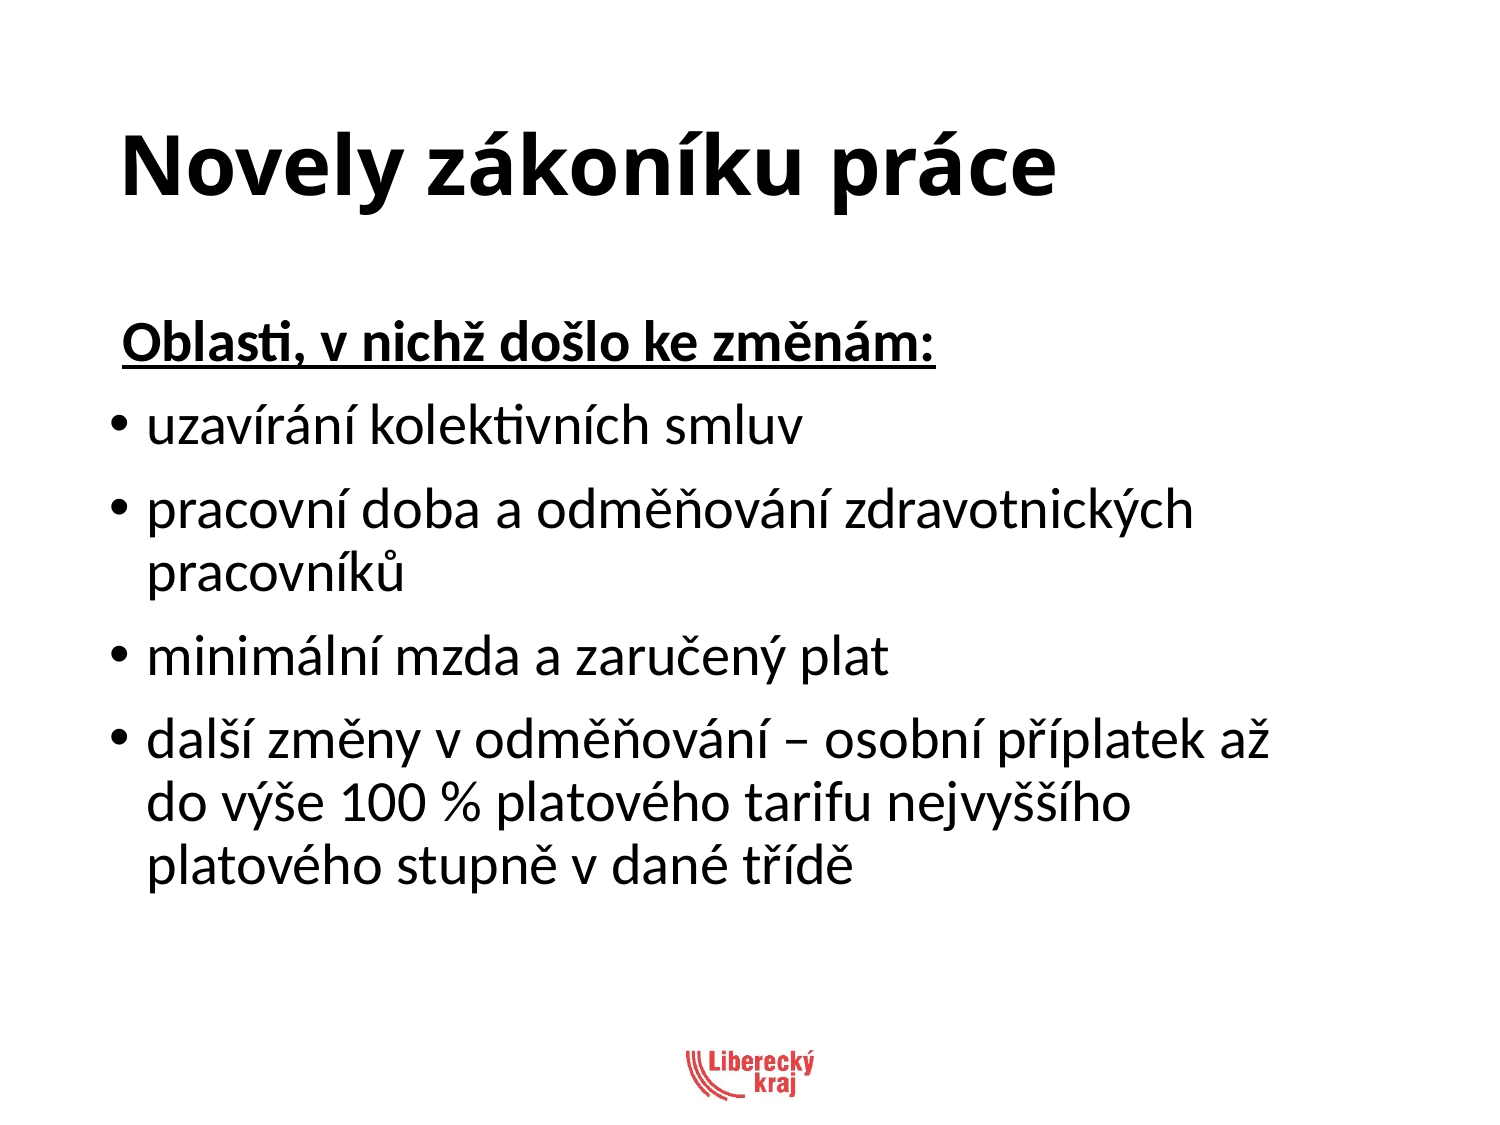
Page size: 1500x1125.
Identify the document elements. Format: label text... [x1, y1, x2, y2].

list Oblasti, v nichž došlo ke změnám: uzavírání kolektivních smluv pracovní doba a odměňování zdravotnických pracovníků minimální mzda a zaručený plat další změny v odměňování – osobní příplatek až do výše 100 % platového tarifu nejvyššího platového stupně v dané třídě [94, 303, 1388, 1018]
title Novely zákoníku práce [103, 59, 1397, 278]
picture [686, 1050, 814, 1103]
